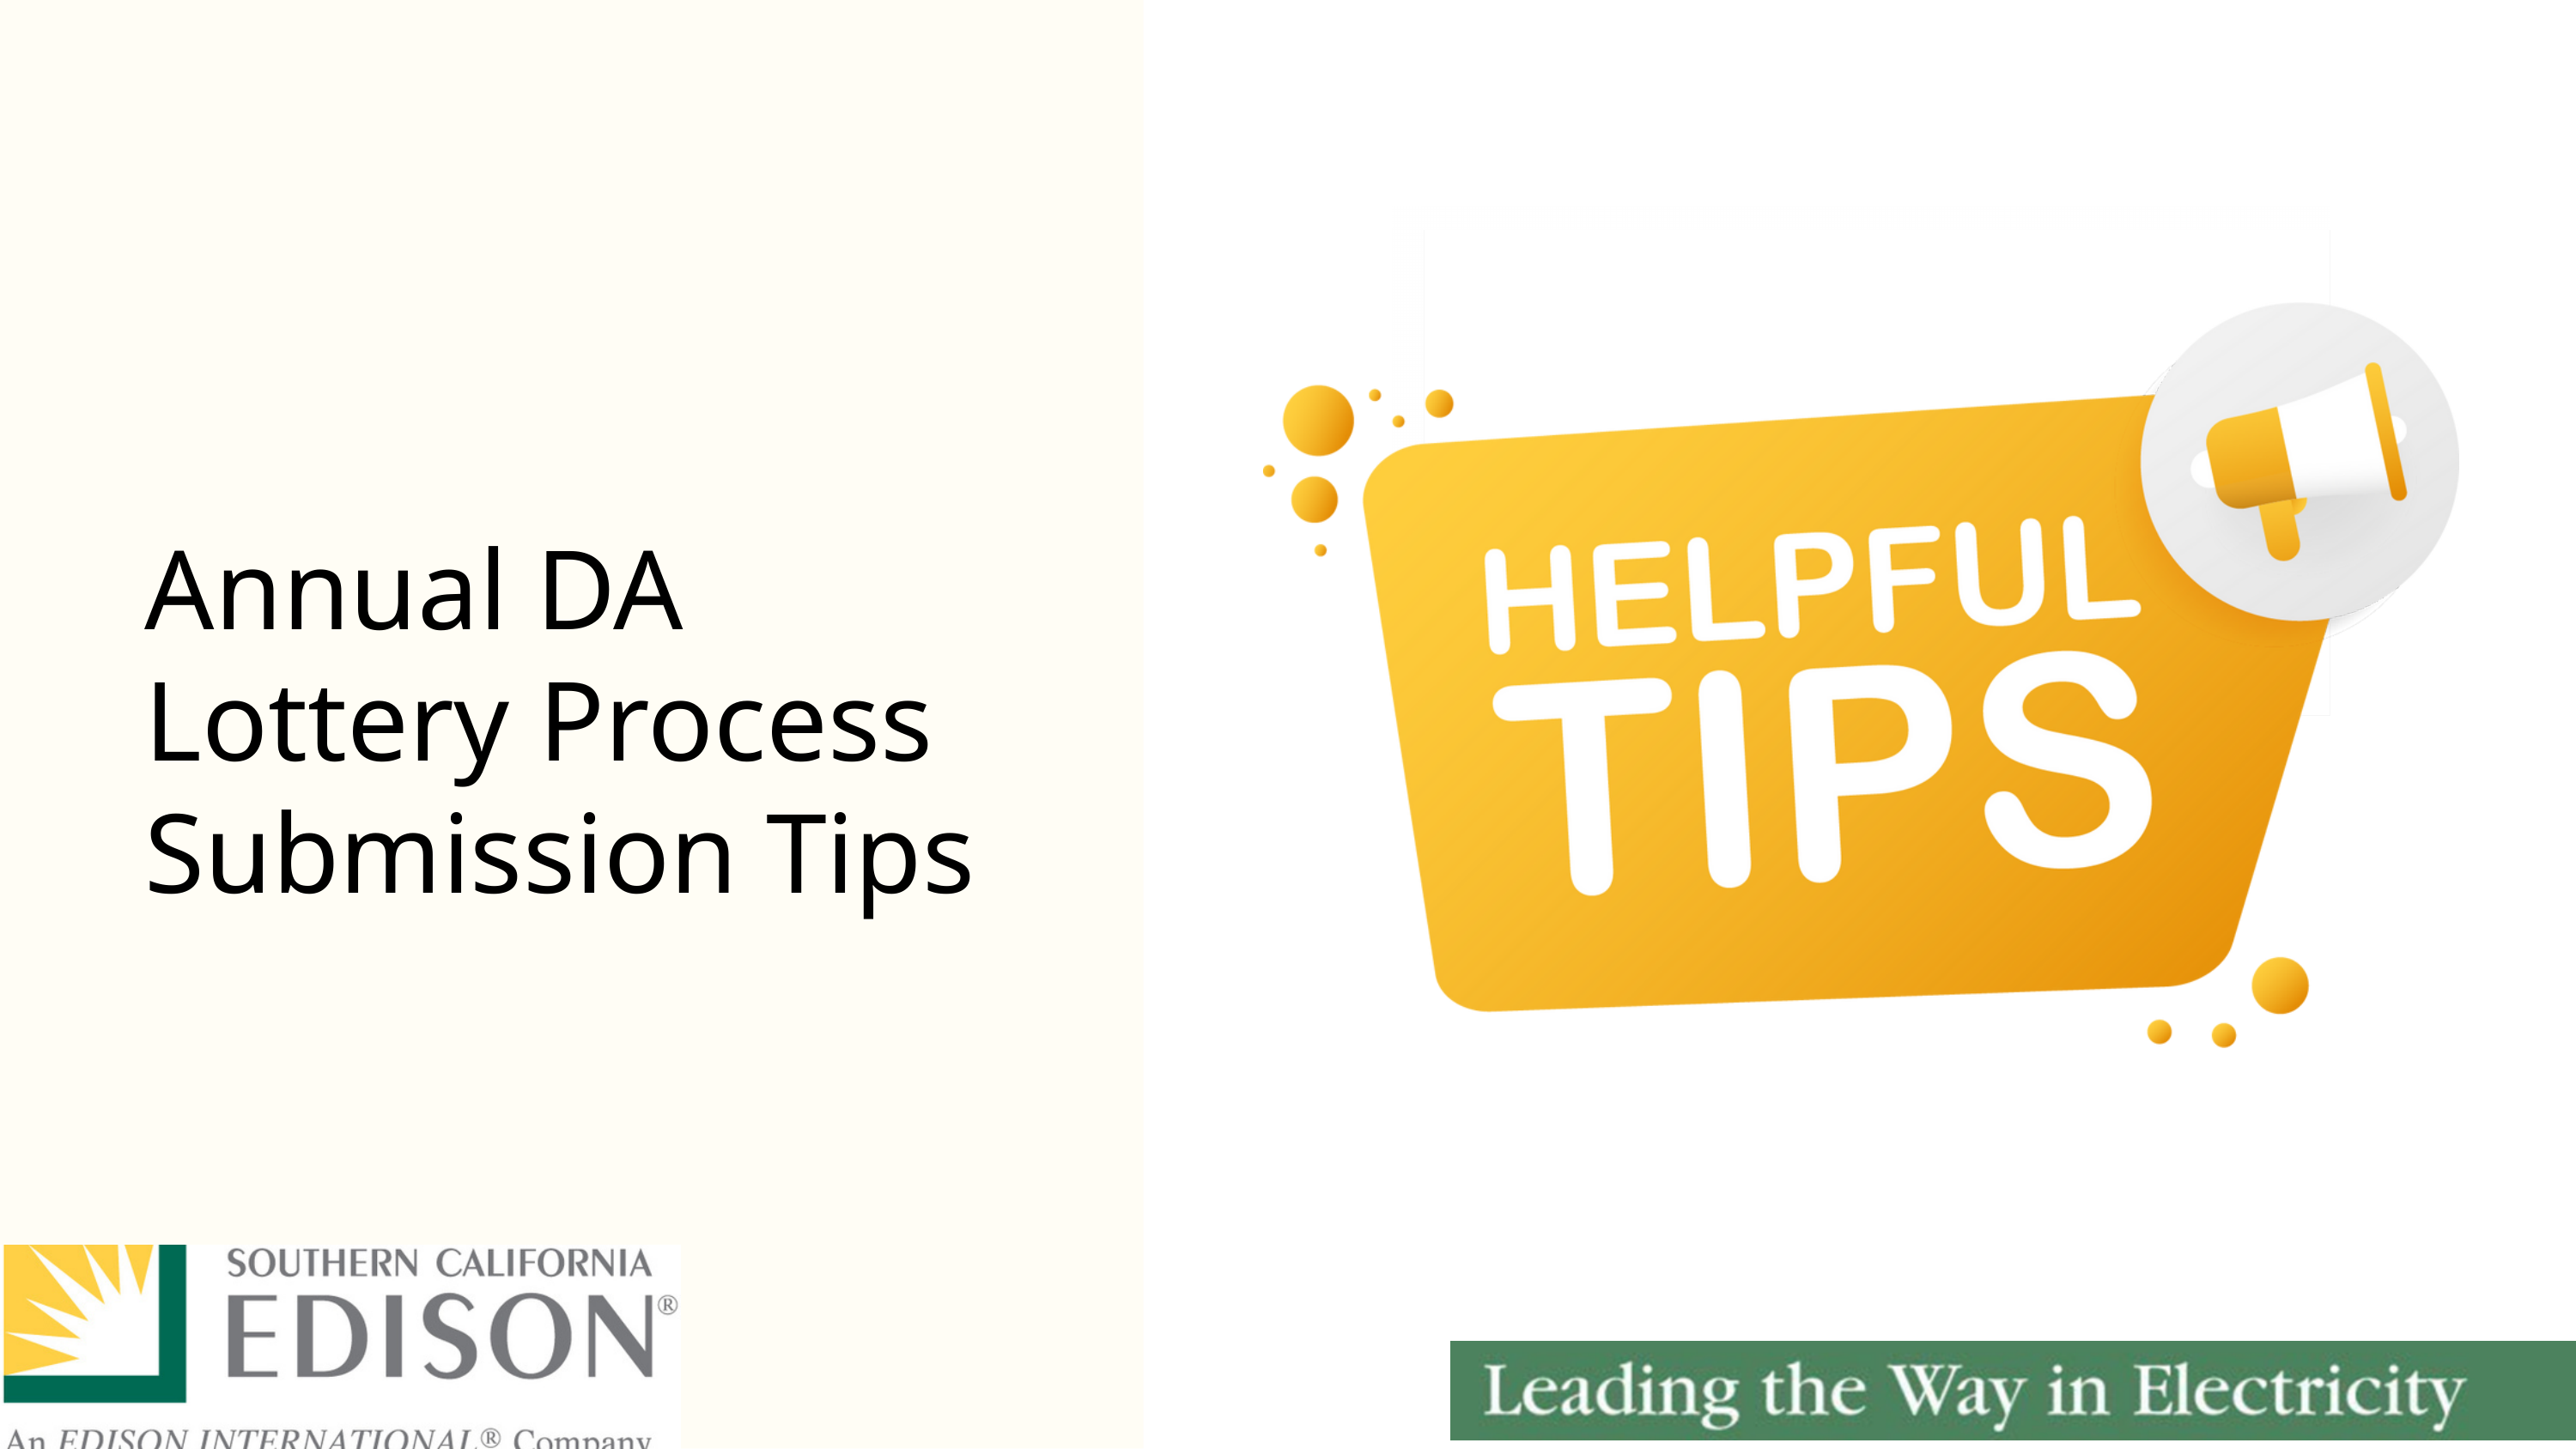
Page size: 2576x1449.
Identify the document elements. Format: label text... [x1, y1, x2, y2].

picture [0, 1244, 682, 1449]
picture [1263, 205, 2459, 1049]
picture [1450, 1341, 2576, 1441]
text_box [0, 0, 1144, 1449]
text_box Annual DA Lottery Process Submission Tips [144, 520, 1017, 915]
